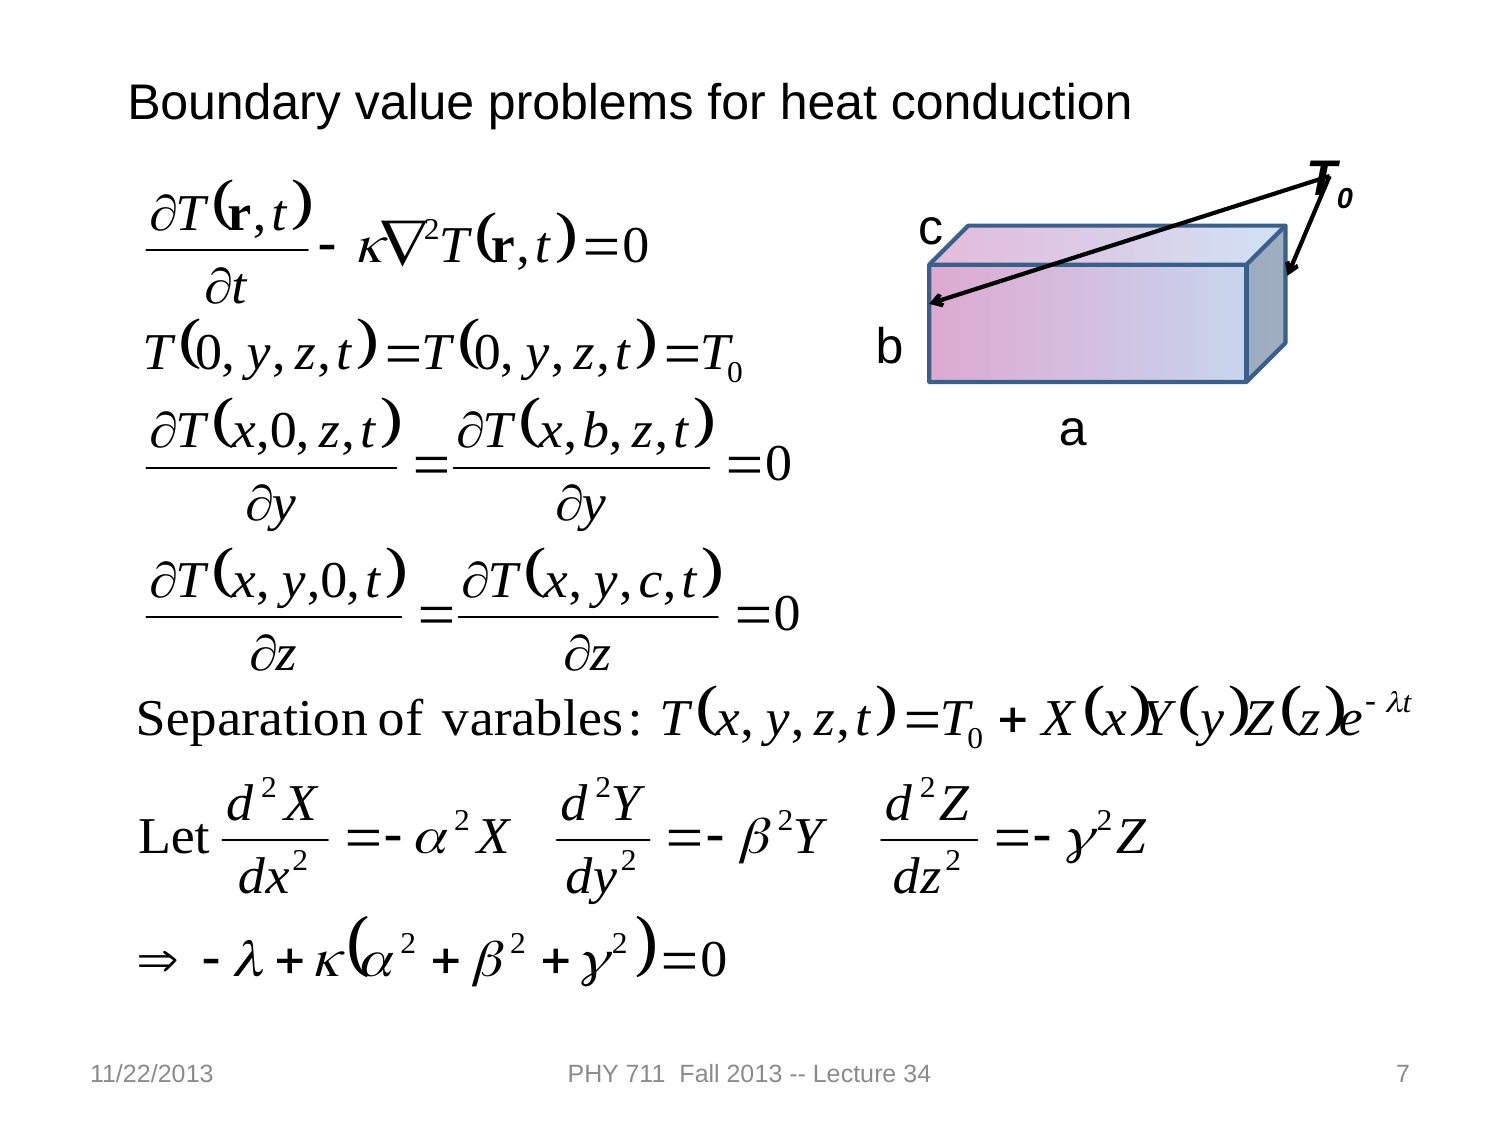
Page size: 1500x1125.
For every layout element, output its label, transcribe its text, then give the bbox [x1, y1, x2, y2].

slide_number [75, 1042, 425, 1103]
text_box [137, 178, 809, 675]
text_box Boundary value problems for heat conduction [112, 62, 1275, 138]
slide_number 7 [1074, 1042, 1425, 1103]
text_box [129, 676, 1422, 1000]
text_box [874, 137, 1350, 426]
footer PHY 711 Fall 2013 -- Lecture 34 [512, 1042, 988, 1103]
